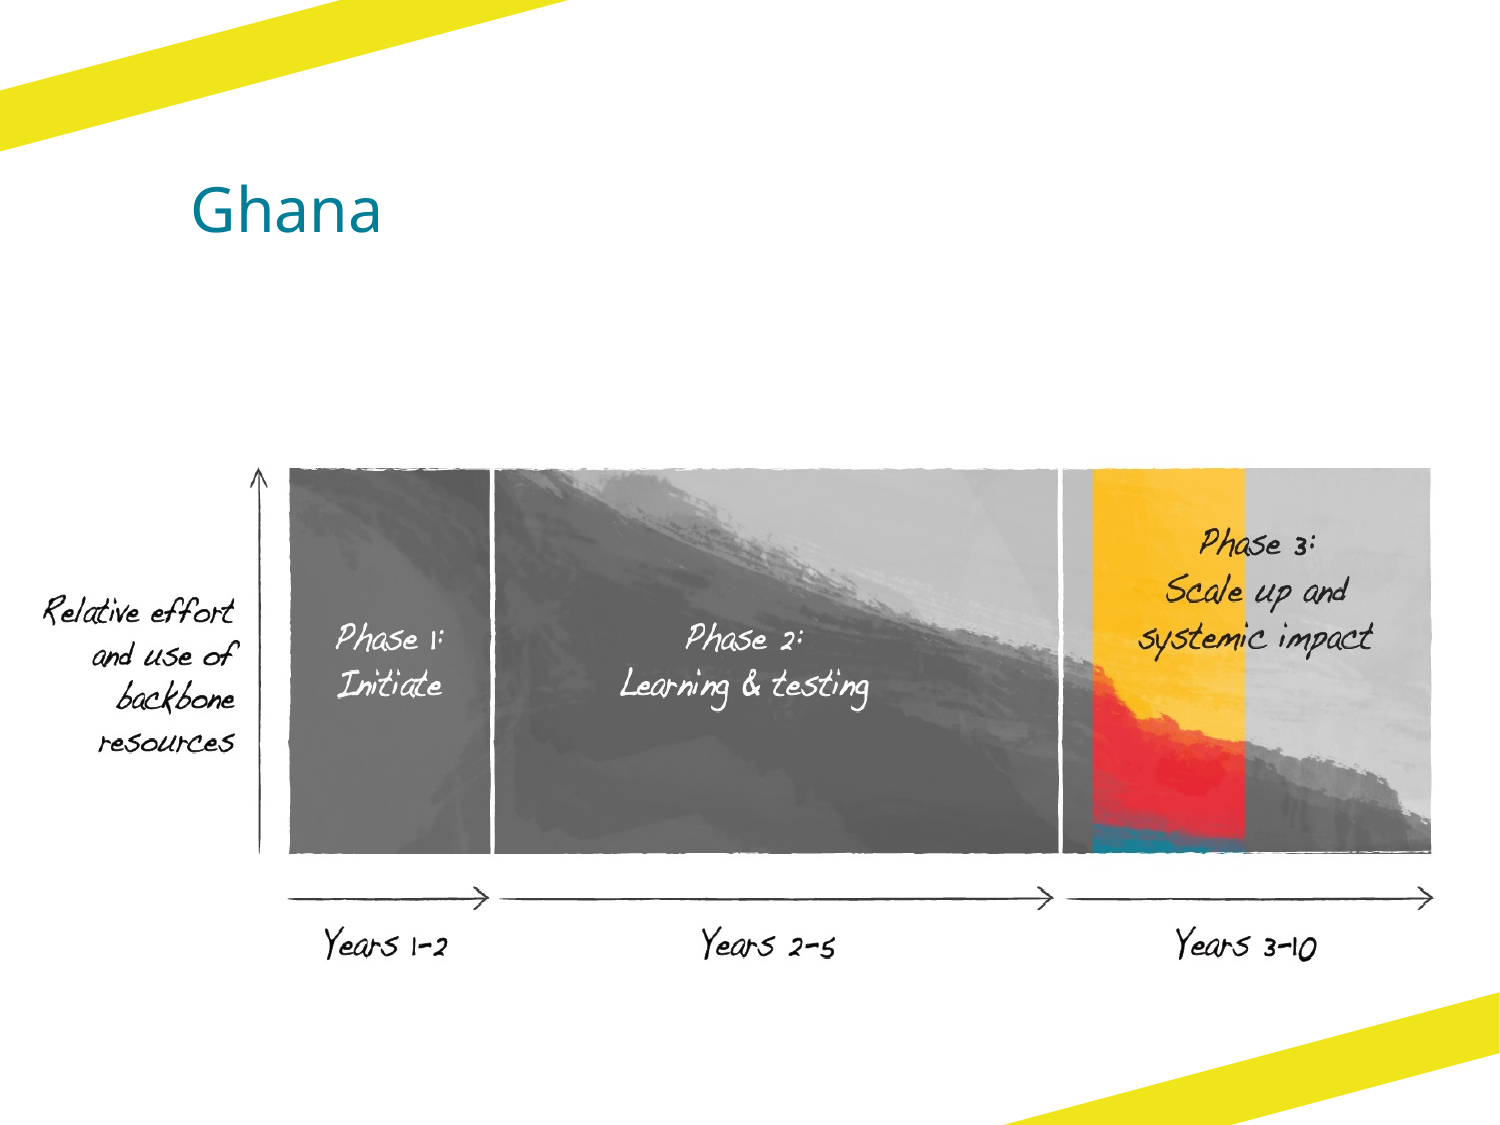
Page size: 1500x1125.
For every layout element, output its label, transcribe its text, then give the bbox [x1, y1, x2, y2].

title Ghana [190, 170, 1500, 324]
picture [26, 437, 1466, 1001]
